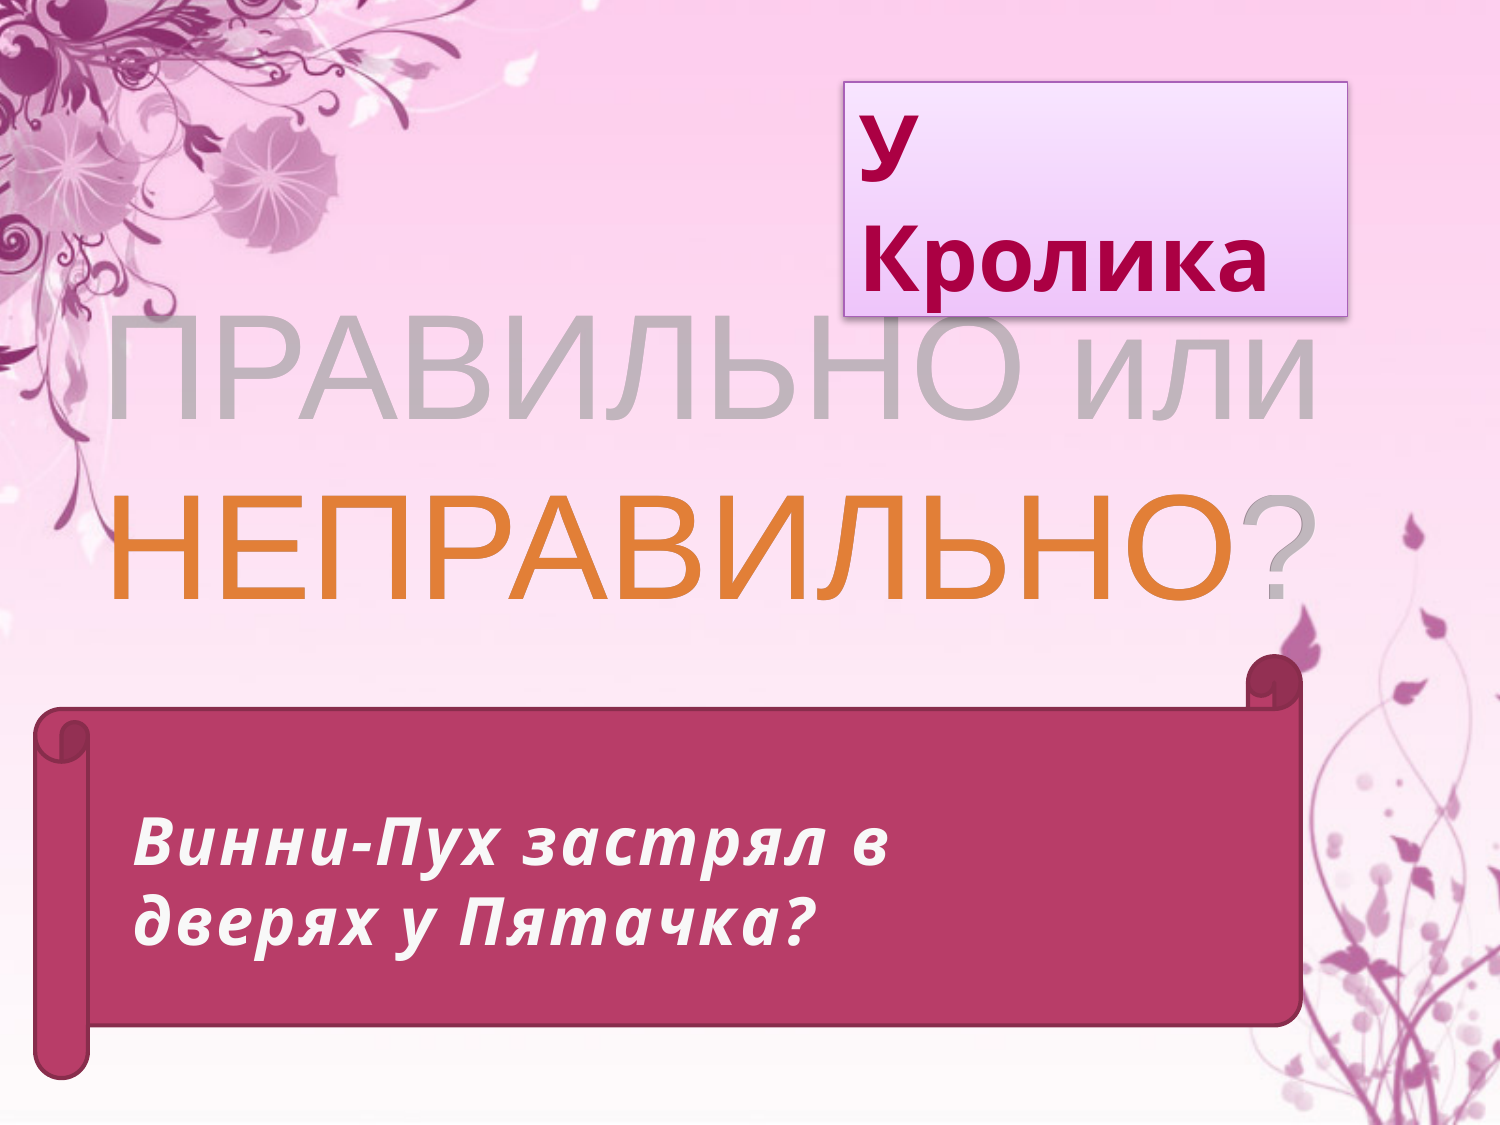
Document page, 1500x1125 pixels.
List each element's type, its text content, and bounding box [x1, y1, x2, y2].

text_box У Кролика [843, 81, 1348, 317]
text_box [33, 654, 1303, 1081]
picture [0, 0, 1500, 1125]
title Винни-Пух застрял в дверях у Пятачка? [117, 785, 1102, 973]
